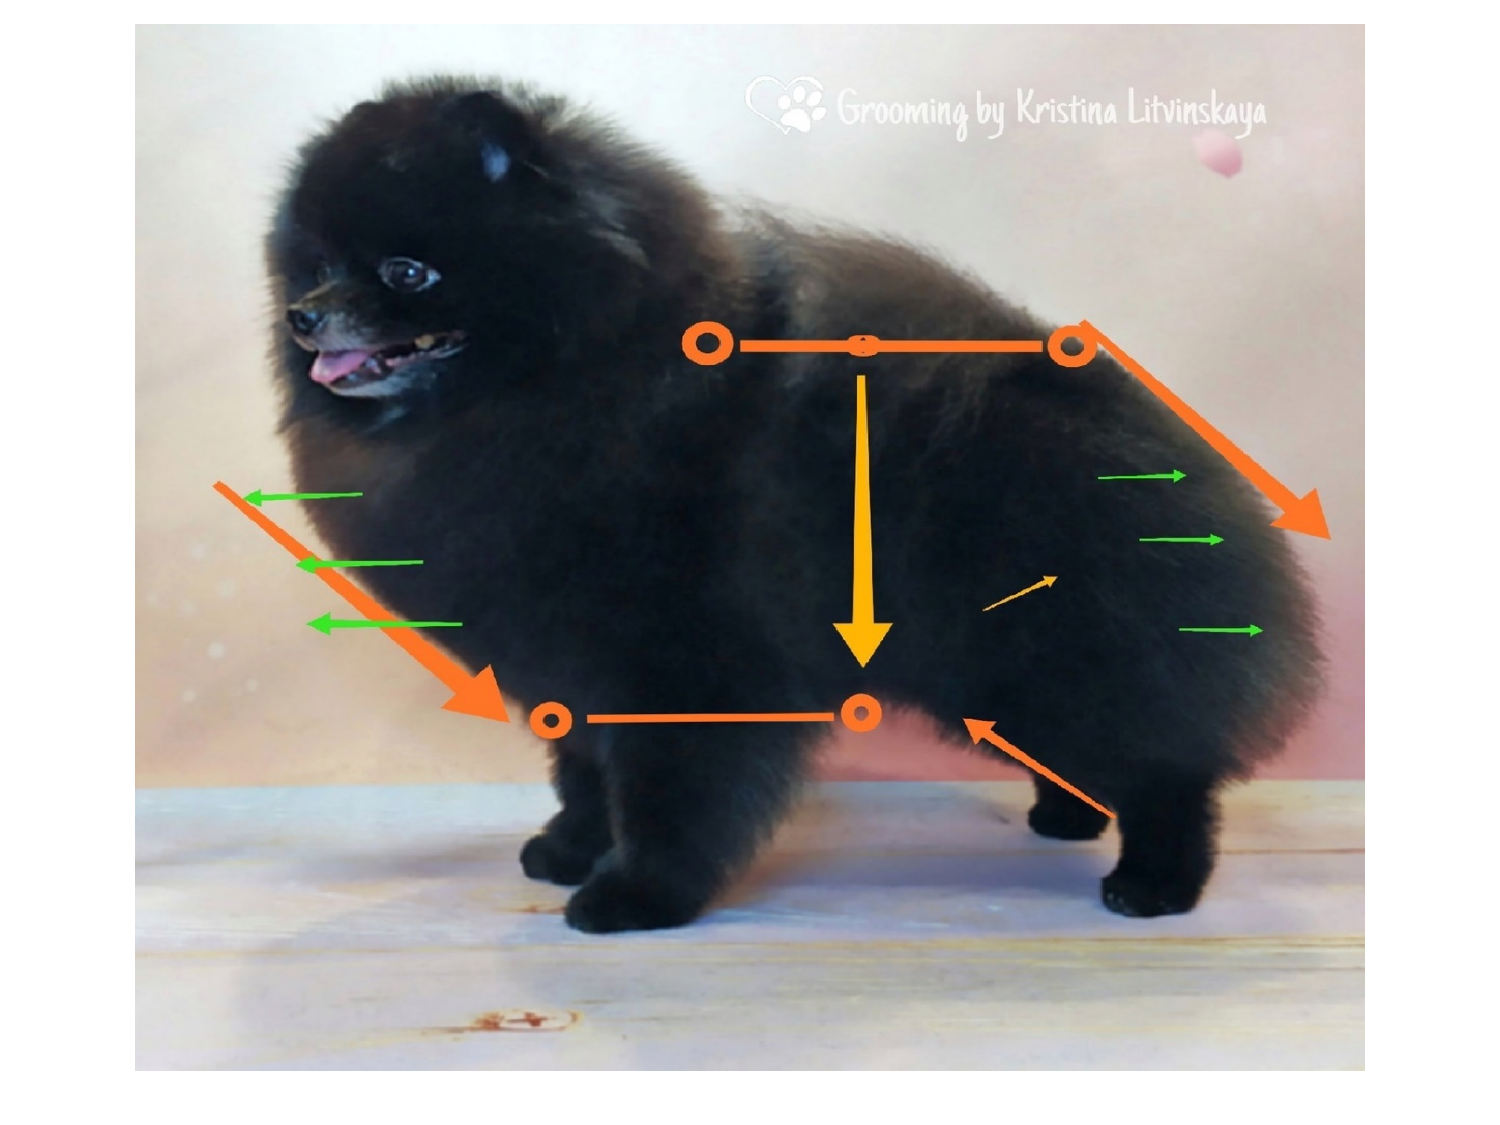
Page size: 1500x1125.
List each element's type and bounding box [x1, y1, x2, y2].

list [135, 24, 1365, 1071]
